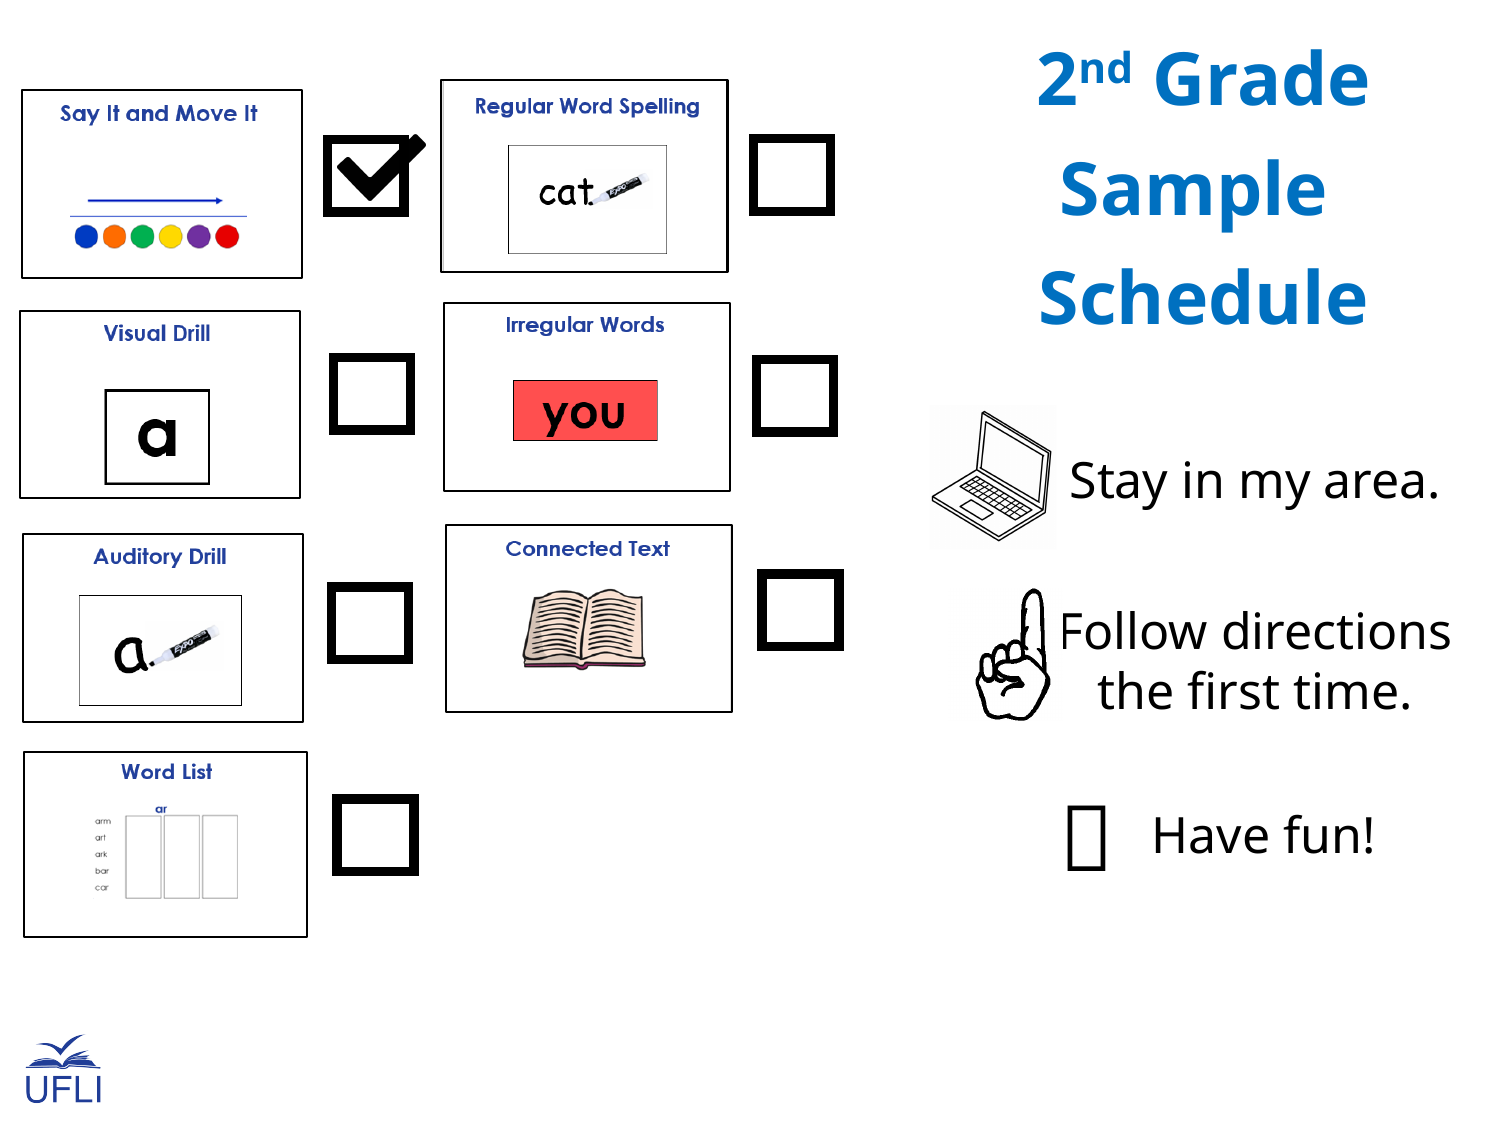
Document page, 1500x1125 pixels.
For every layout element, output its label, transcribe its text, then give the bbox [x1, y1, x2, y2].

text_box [447, 525, 839, 712]
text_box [22, 90, 405, 277]
picture [337, 123, 426, 212]
picture [5, 1028, 124, 1109]
text_box 2nd Grade Sample Schedule [927, 10, 1480, 355]
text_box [20, 311, 411, 498]
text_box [24, 753, 414, 937]
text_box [441, 80, 831, 271]
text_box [445, 303, 834, 490]
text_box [929, 405, 1476, 899]
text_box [24, 535, 409, 721]
